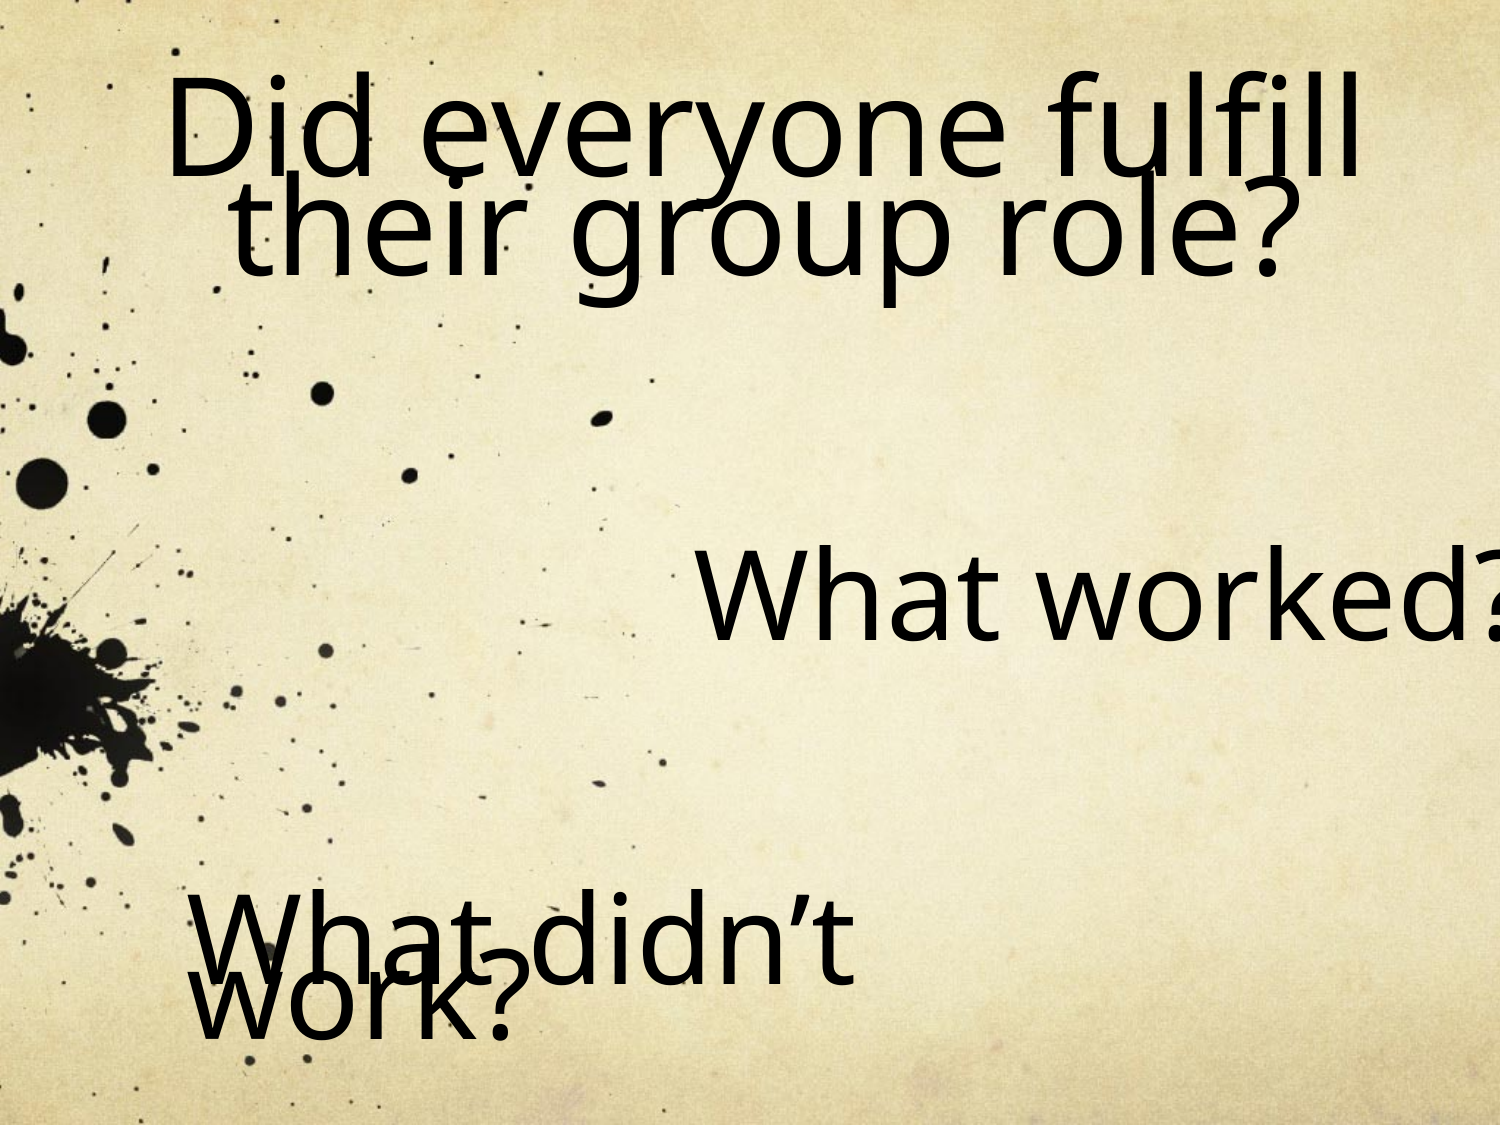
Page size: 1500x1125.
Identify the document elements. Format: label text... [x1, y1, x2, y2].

title What worked? [685, 524, 1500, 666]
subtitle What didn’t work? [171, 955, 1234, 1125]
picture [0, 0, 1500, 1125]
text_box Did everyone fulfill their group role? [57, 97, 1465, 247]
